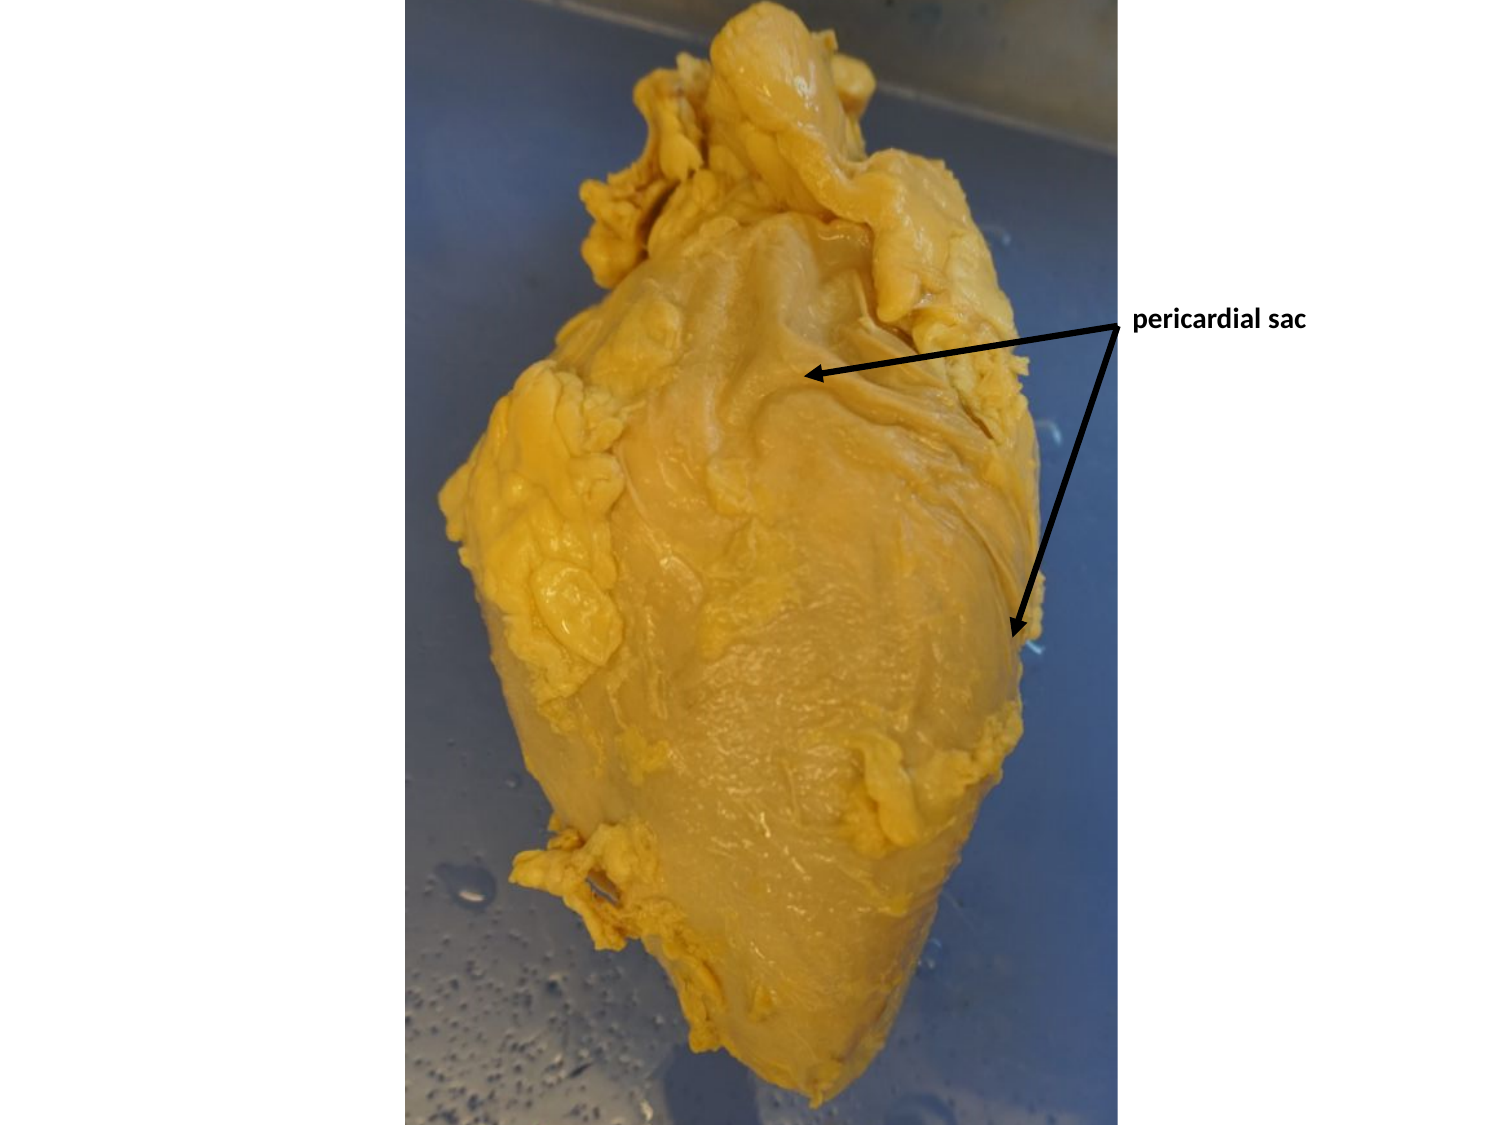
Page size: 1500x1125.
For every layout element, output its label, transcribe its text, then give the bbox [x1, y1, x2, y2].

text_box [803, 325, 1011, 377]
text_box pericardial sac [1124, 291, 1445, 342]
picture [404, 0, 1118, 1125]
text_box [1012, 325, 1118, 638]
